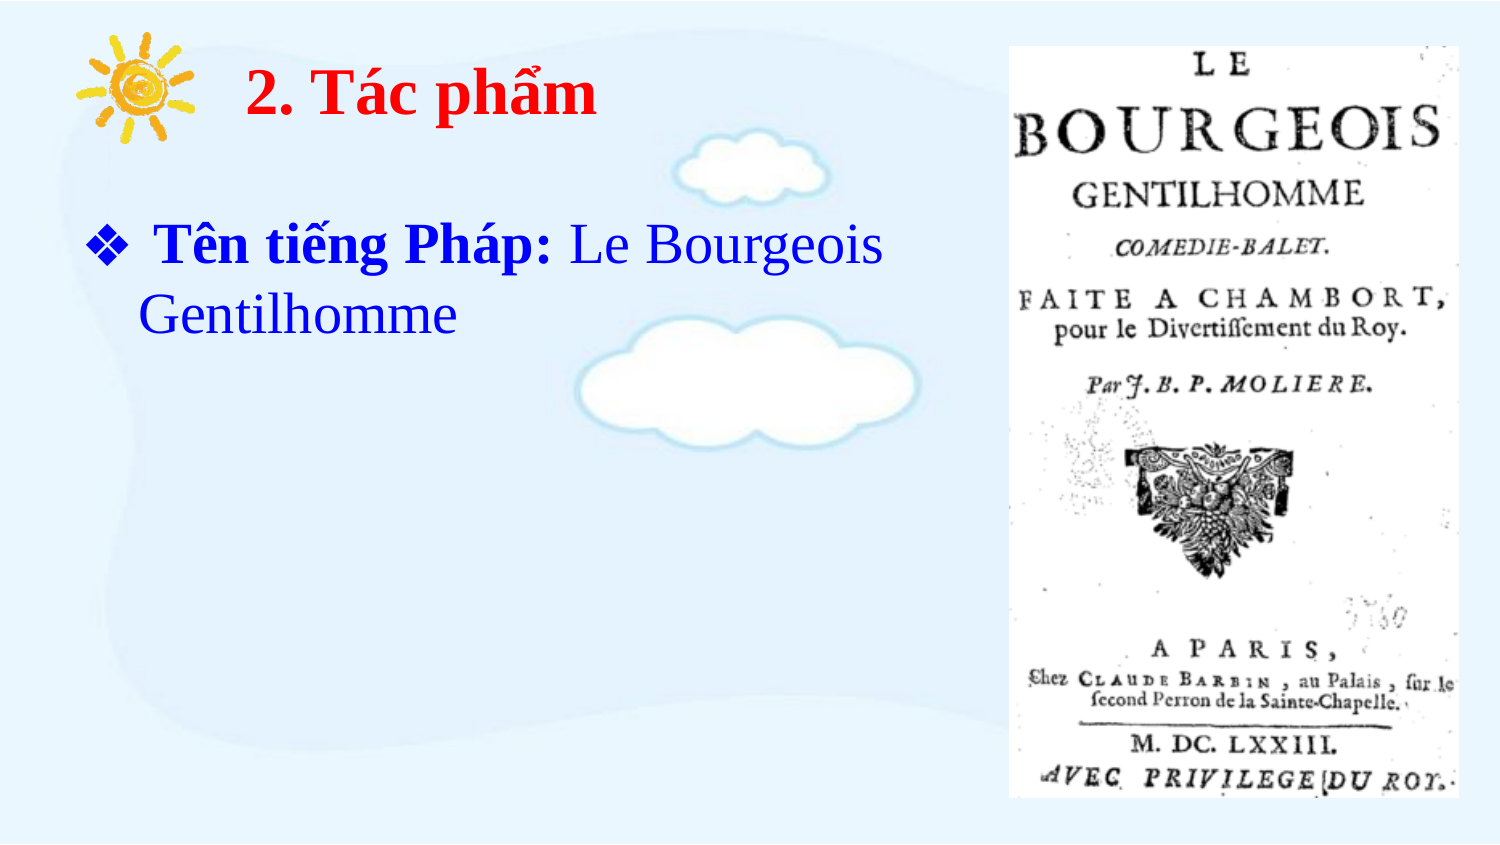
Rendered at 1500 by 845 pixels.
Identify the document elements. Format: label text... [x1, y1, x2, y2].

picture [0, 1, 1500, 844]
text_box 2. Tác phẩm [230, 40, 618, 136]
list Tên tiếng Pháp: Le Bourgeois Gentilhomme [66, 197, 900, 387]
